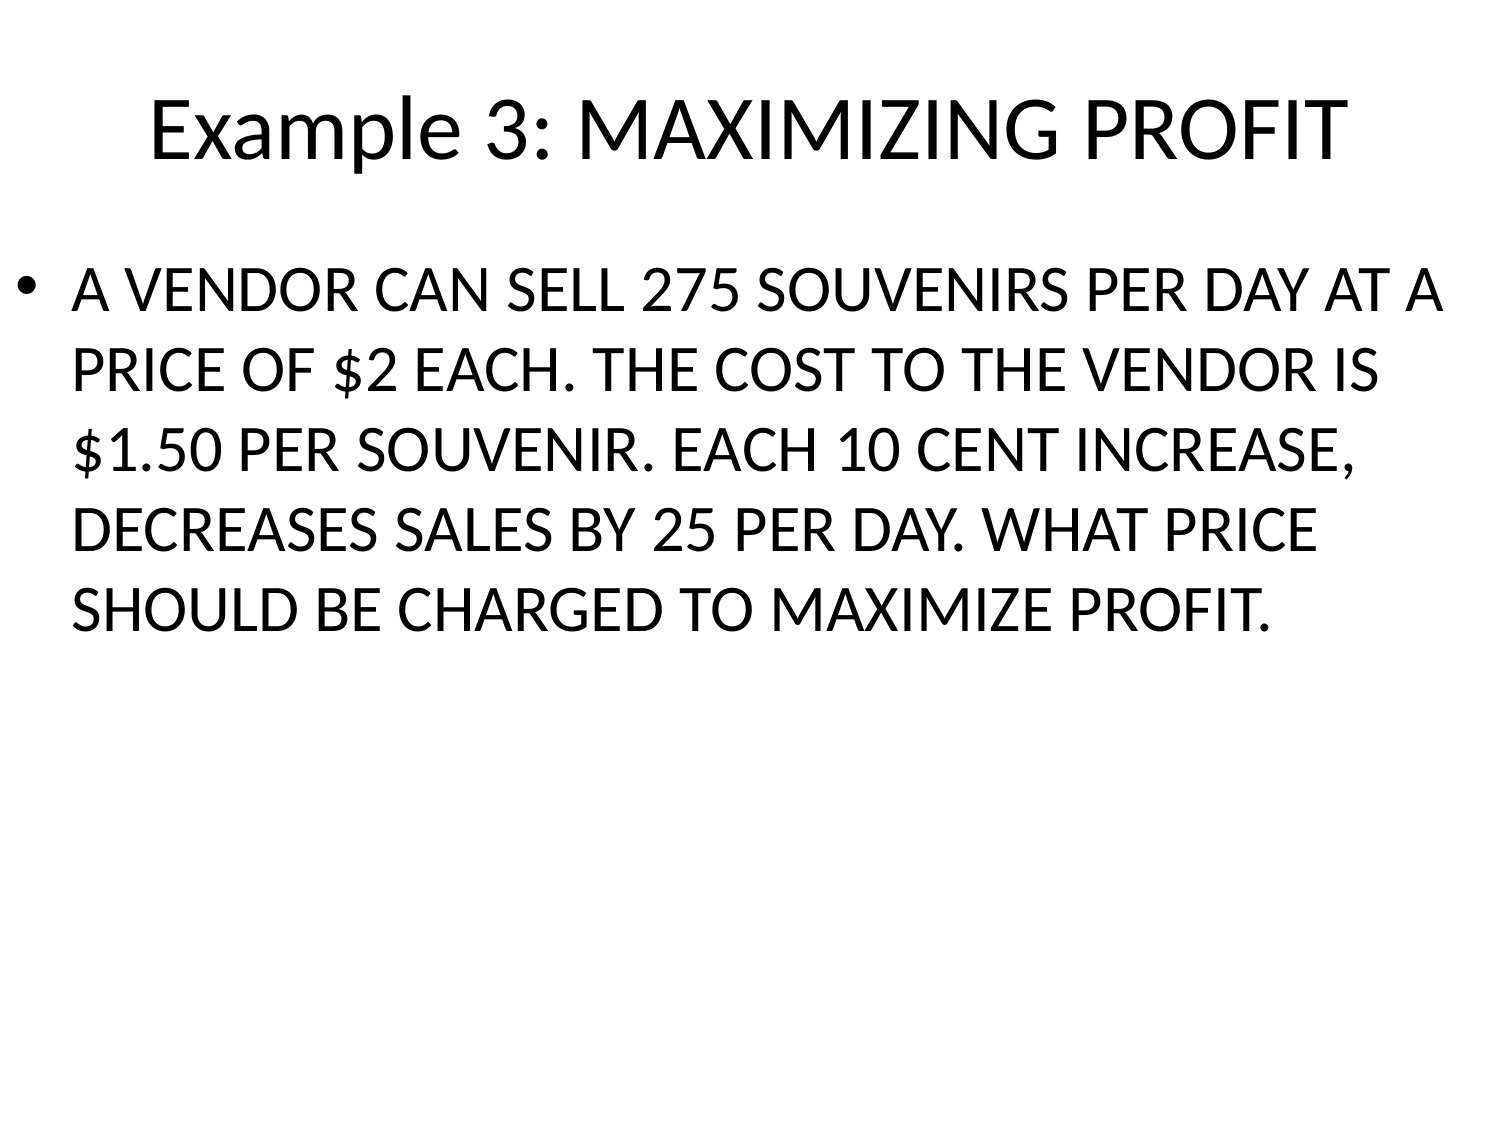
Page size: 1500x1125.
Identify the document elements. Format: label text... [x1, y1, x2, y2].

list A VENDOR CAN SELL 275 SOUVENIRS PER DAY AT A PRICE OF $2 EACH. THE COST TO THE VENDOR IS $1.50 PER SOUVENIR. EACH 10 CENT INCREASE, DECREASES SALES BY 25 PER DAY. WHAT PRICE SHOULD BE CHARGED TO MAXIMIZE PROFIT. [0, 236, 1500, 950]
title Example 3: MAXIMIZING PROFIT [90, 12, 1410, 233]
